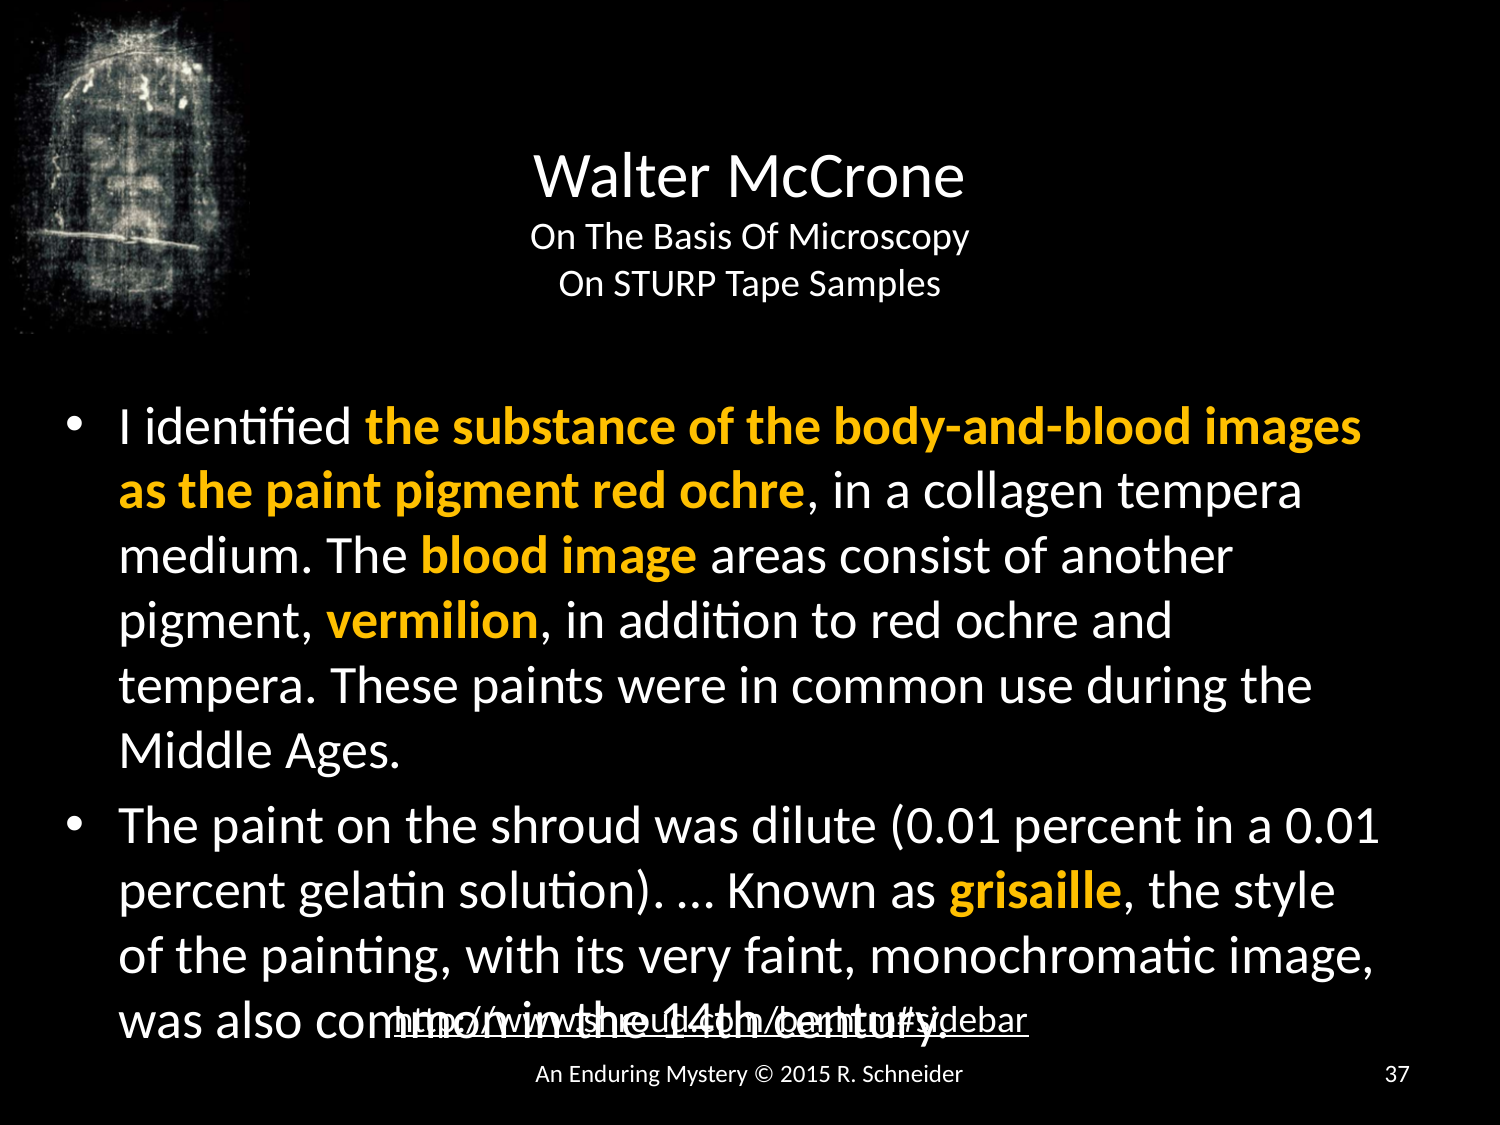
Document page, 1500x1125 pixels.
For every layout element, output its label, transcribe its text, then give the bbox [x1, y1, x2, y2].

title Walter McCrone On The Basis Of Microscopy On STURP Tape Samples [75, 125, 1425, 313]
picture [0, 0, 250, 334]
footer An Enduring Mystery © 2015 R. Schneider [512, 1048, 988, 1103]
slide_number 37 [1074, 1042, 1425, 1103]
text_box http://www.shroud.com/bar.htm#sidebar [378, 987, 1052, 1048]
list I identified the substance of the body-and-blood images as the paint pigment red ochre, in a collagen tempera medium. The blood image areas consist of another pigment, vermilion, in addition to red ochre and tempera. These paints were in common use during the Middle Ages. The paint on the shroud was dilute (0.01 percent in a 0.01 percent gelatin solution). … Known as grisaille, the style of the painting, with its very faint, monochromatic image, was also common in the 14th century. [50, 382, 1400, 1125]
